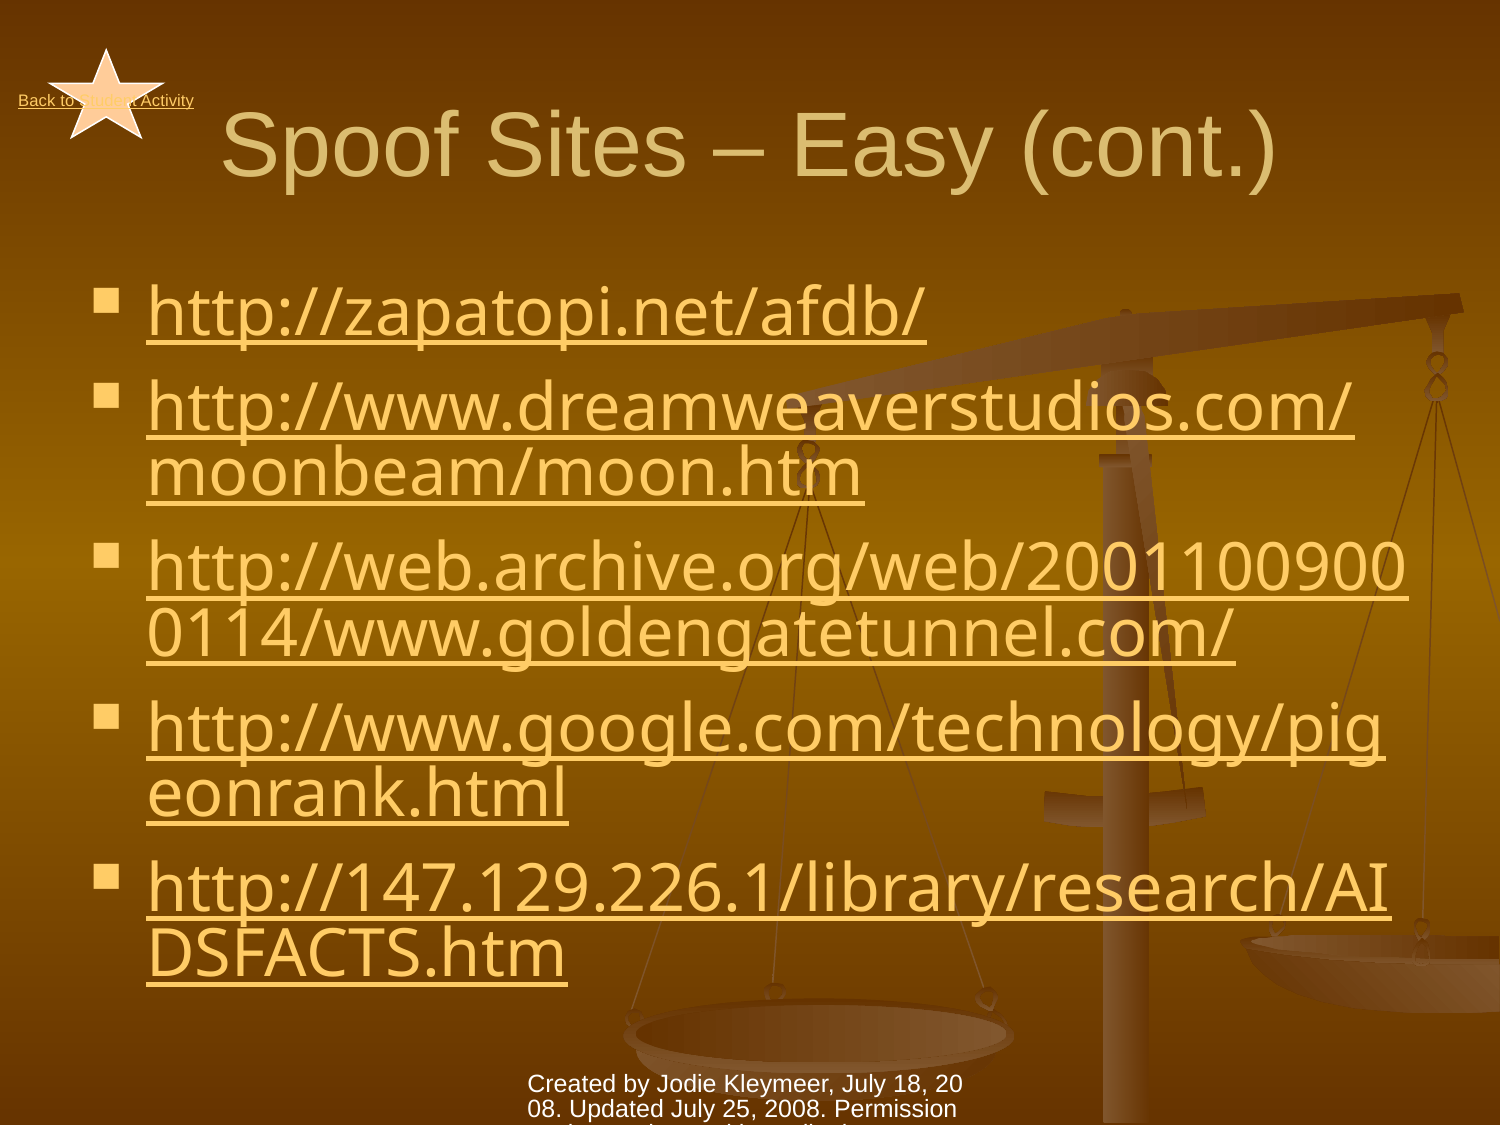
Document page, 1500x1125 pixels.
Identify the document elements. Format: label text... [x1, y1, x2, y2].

footer Created by Jodie Kleymeer, July 18, 2008. Updated July 25, 2008. Permission to view and use with credit given to author. [512, 1029, 988, 1106]
text_box Back to Student Activity [50, 49, 163, 138]
title Spoof Sites – Easy (cont.) [74, 45, 1426, 234]
list http://zapatopi.net/afdb/ http://www.dreamweaverstudios.com/moonbeam/moon.htm http://web.archive.org/web/20011009000114/www.goldengatetunnel.com/ http://www.google.com/technology/pigeonrank.html http://147.129.226.1/library/research/AIDSFACTS.htm [74, 262, 1426, 1006]
